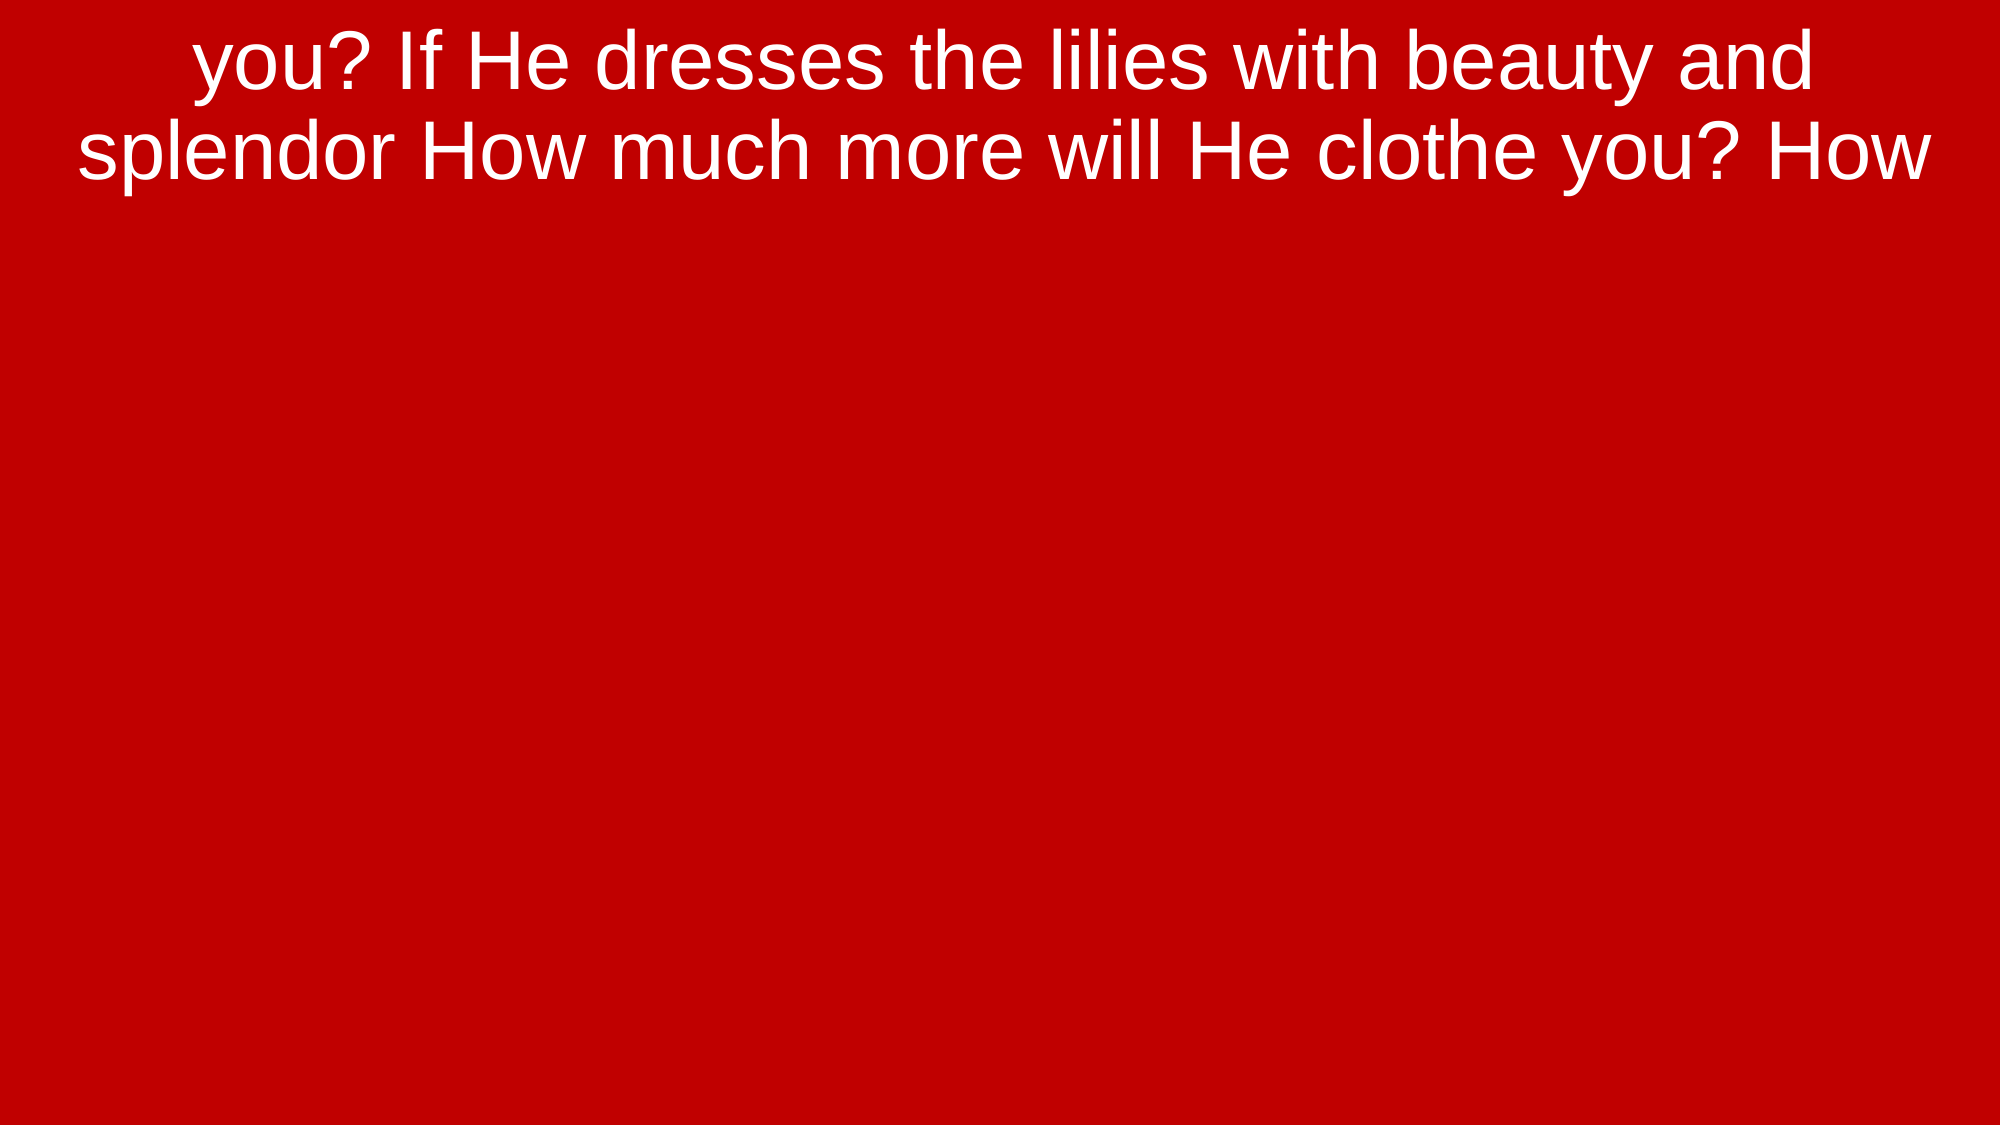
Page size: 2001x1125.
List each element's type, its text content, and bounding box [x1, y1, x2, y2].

list you? If He dresses the lilies with beauty and splendor How much more will He clothe you? How [10, 9, 2000, 784]
